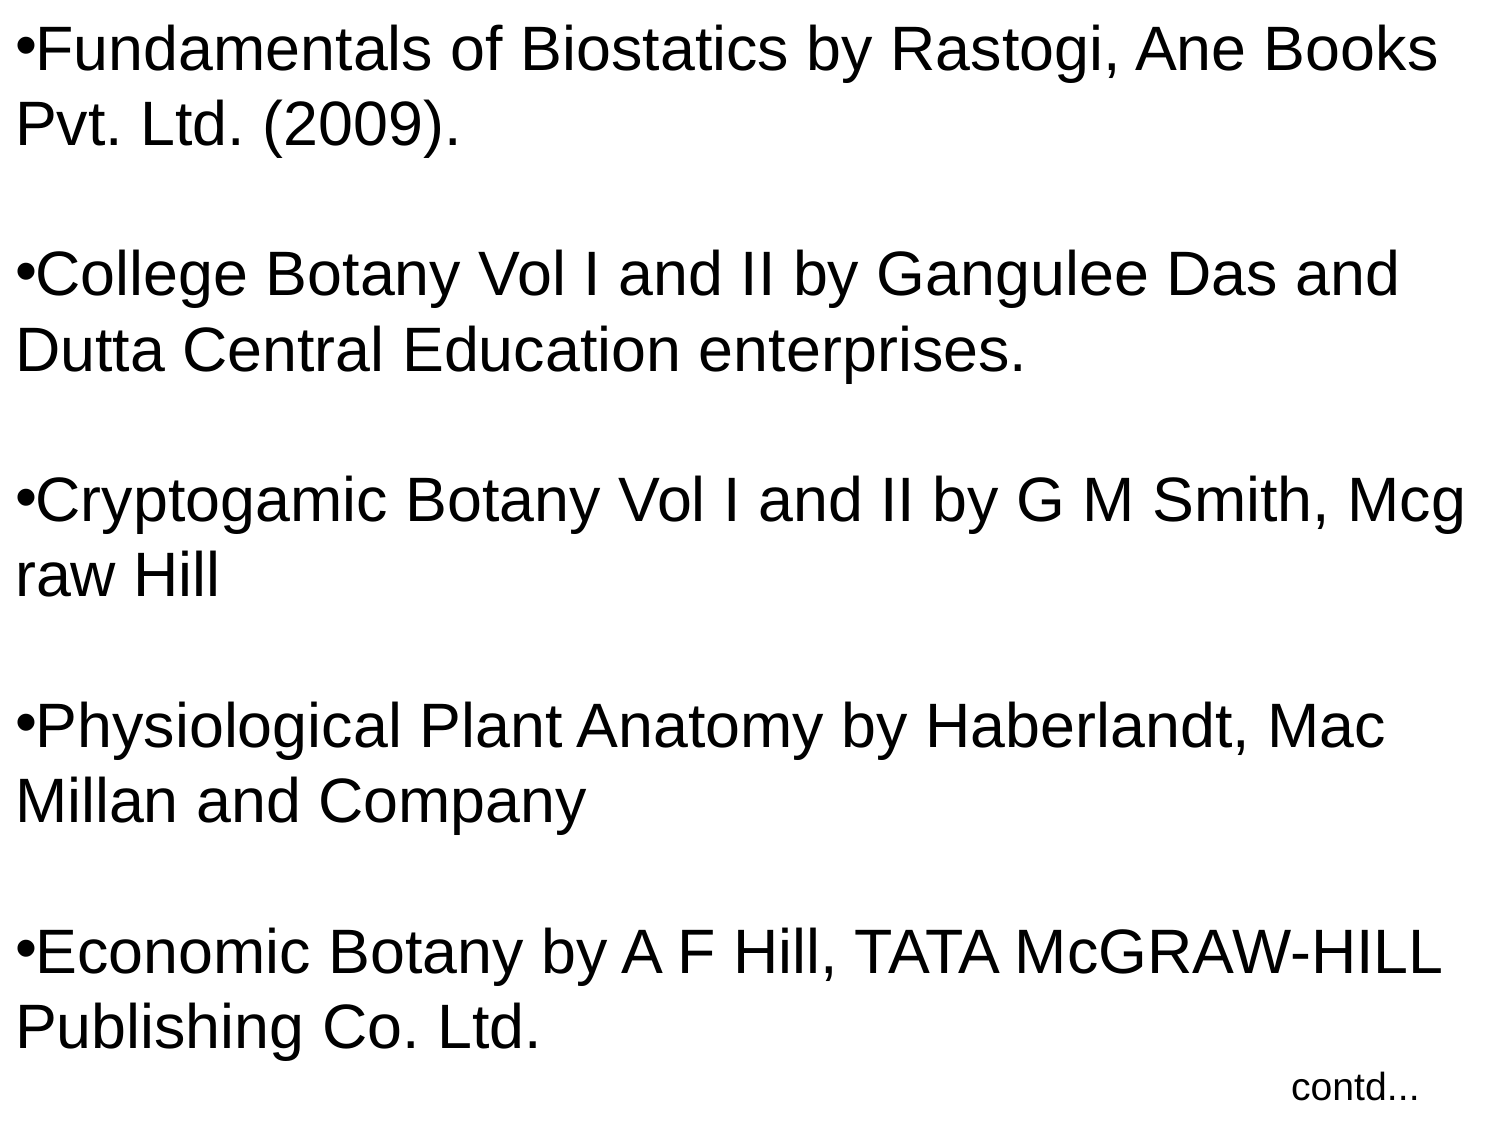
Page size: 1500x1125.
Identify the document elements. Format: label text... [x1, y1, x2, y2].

list Fundamentals of Biostatics by Rastogi, Ane Books Pvt. Ltd. (2009). College Botany Vol I and II by Gangulee Das and Dutta Central Education enterprises. Cryptogamic Botany Vol I and II by G M Smith, Mcg raw Hill Physiological Plant Anatomy by Haberlandt, Mac Millan and Company Economic Botany by A F Hill, TATA McGRAW-HILL Publishing Co. Ltd. contd... [0, 0, 1500, 1125]
